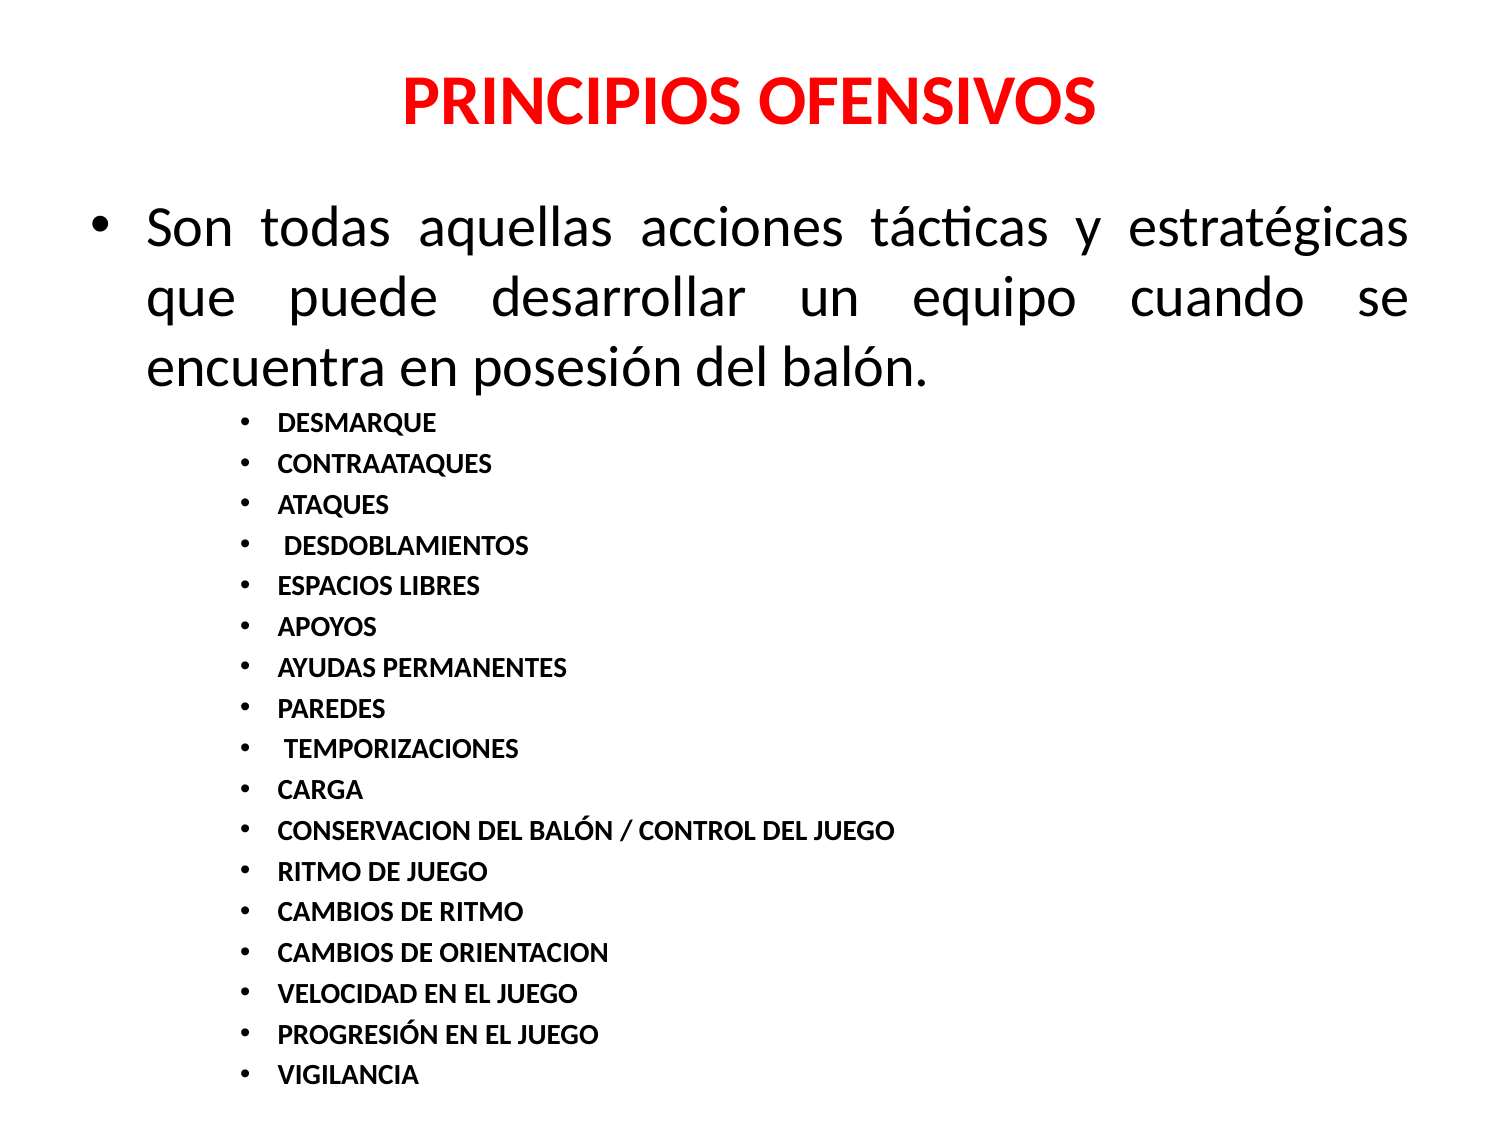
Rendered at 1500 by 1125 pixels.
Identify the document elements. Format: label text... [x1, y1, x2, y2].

title PRINCIPIOS OFENSIVOS [75, 45, 1425, 149]
list Son todas aquellas acciones tácticas y estratégicas que puede desarrollar un equipo cuando se encuentra en posesión del balón. DESMARQUE CONTRAATAQUES ATAQUES DESDOBLAMIENTOS ESPACIOS LIBRES APOYOS AYUDAS PERMANENTES PAREDES TEMPORIZACIONES CARGA CONSERVACION DEL BALÓN / CONTROL DEL JUEGO RITMO DE JUEGO CAMBIOS DE RITMO CAMBIOS DE ORIENTACION VELOCIDAD EN EL JUEGO PROGRESIÓN EN EL JUEGO VIGILANCIA [75, 149, 1425, 1125]
